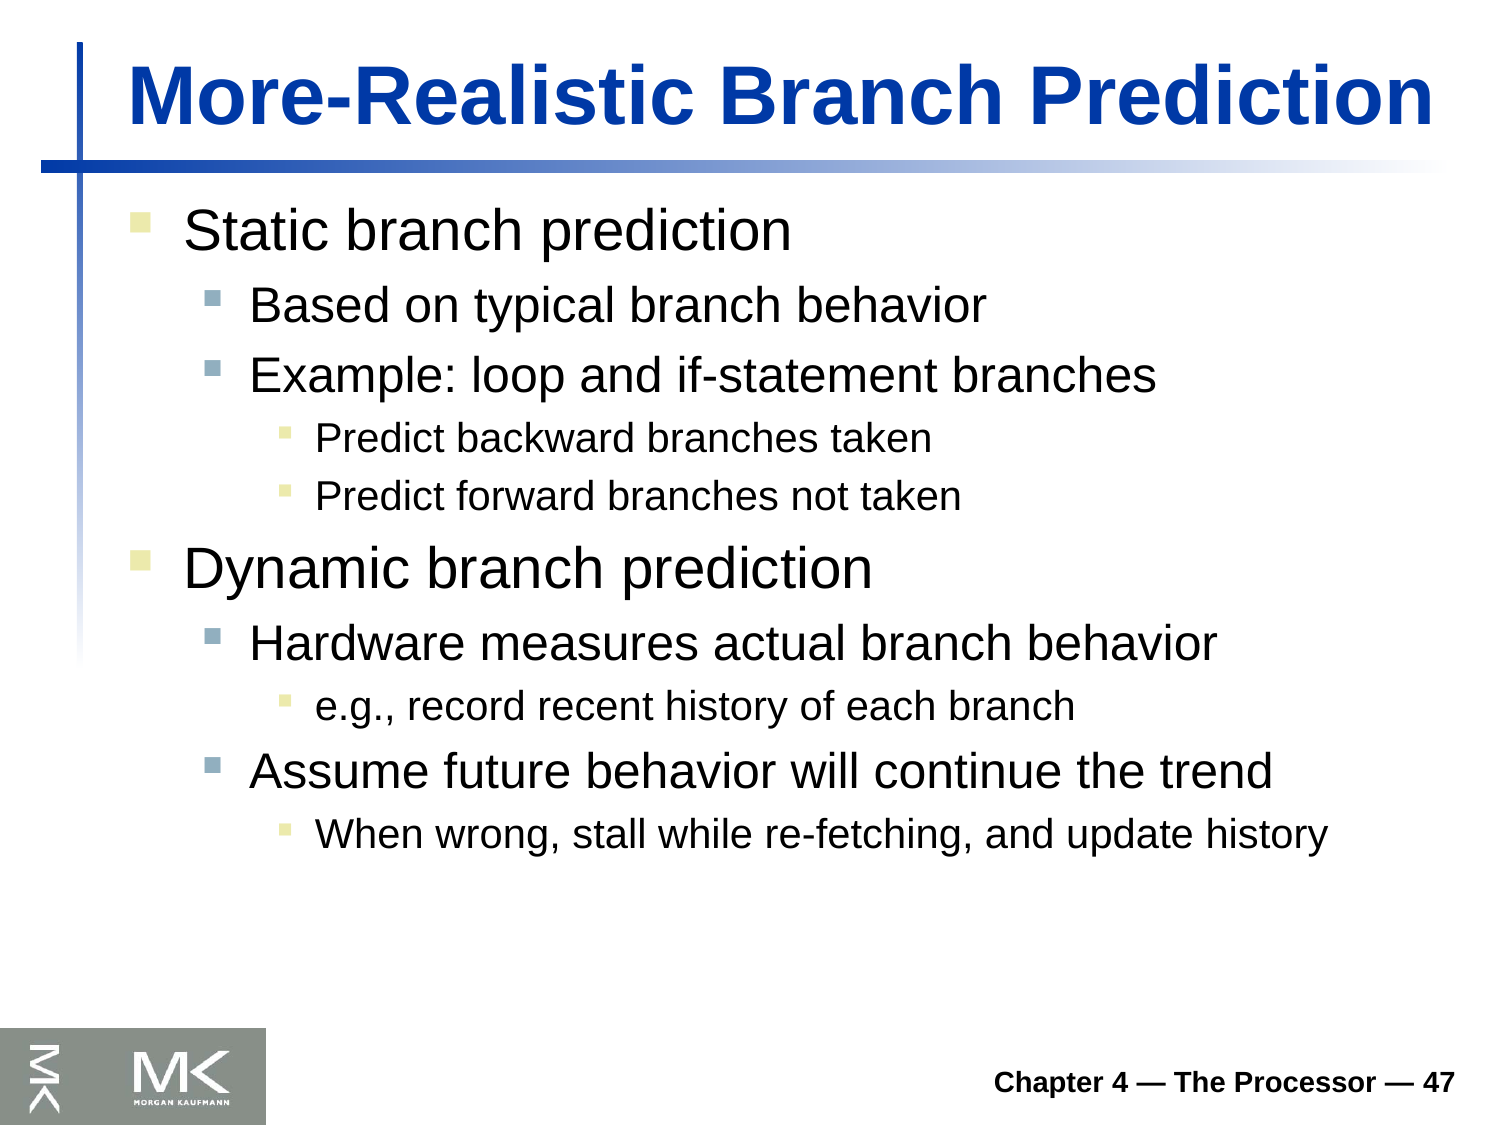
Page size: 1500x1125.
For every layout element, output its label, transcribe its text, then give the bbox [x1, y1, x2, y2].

picture [0, 1028, 266, 1125]
title More-Realistic Branch Prediction [112, 23, 1468, 149]
list Static branch prediction Based on typical branch behavior Example: loop and if-statement branches Predict backward branches taken Predict forward branches not taken Dynamic branch prediction Hardware measures actual branch behavior e.g., record recent history of each branch Assume future behavior will continue the trend When wrong, stall while re-fetching, and update history [112, 184, 1469, 1024]
footer Chapter 4 — The Processor — 47 [277, 1046, 1471, 1106]
